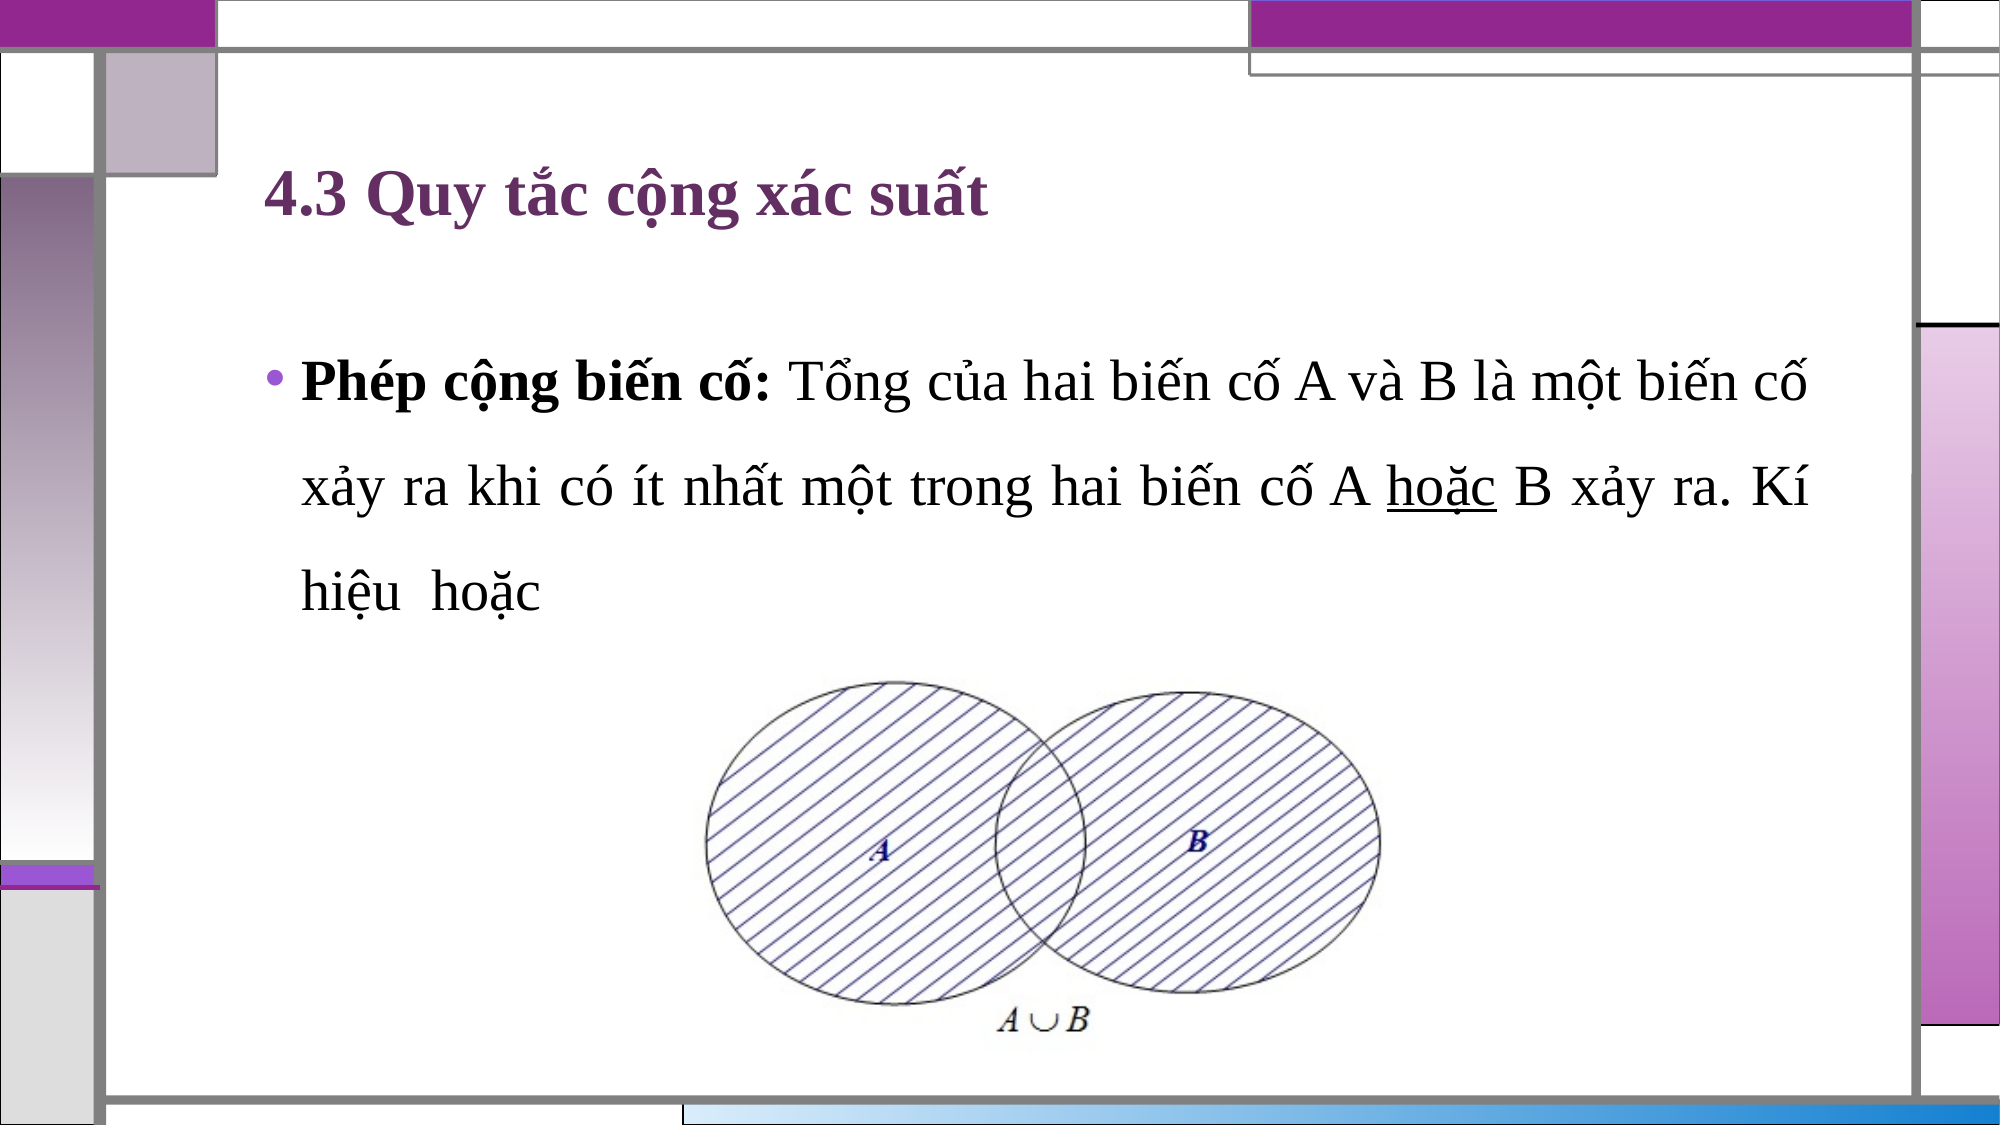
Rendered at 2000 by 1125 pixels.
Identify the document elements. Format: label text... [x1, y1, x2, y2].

title 4.3 Quy tắc cộng xác suất [249, 87, 1825, 238]
picture [665, 649, 1410, 1076]
